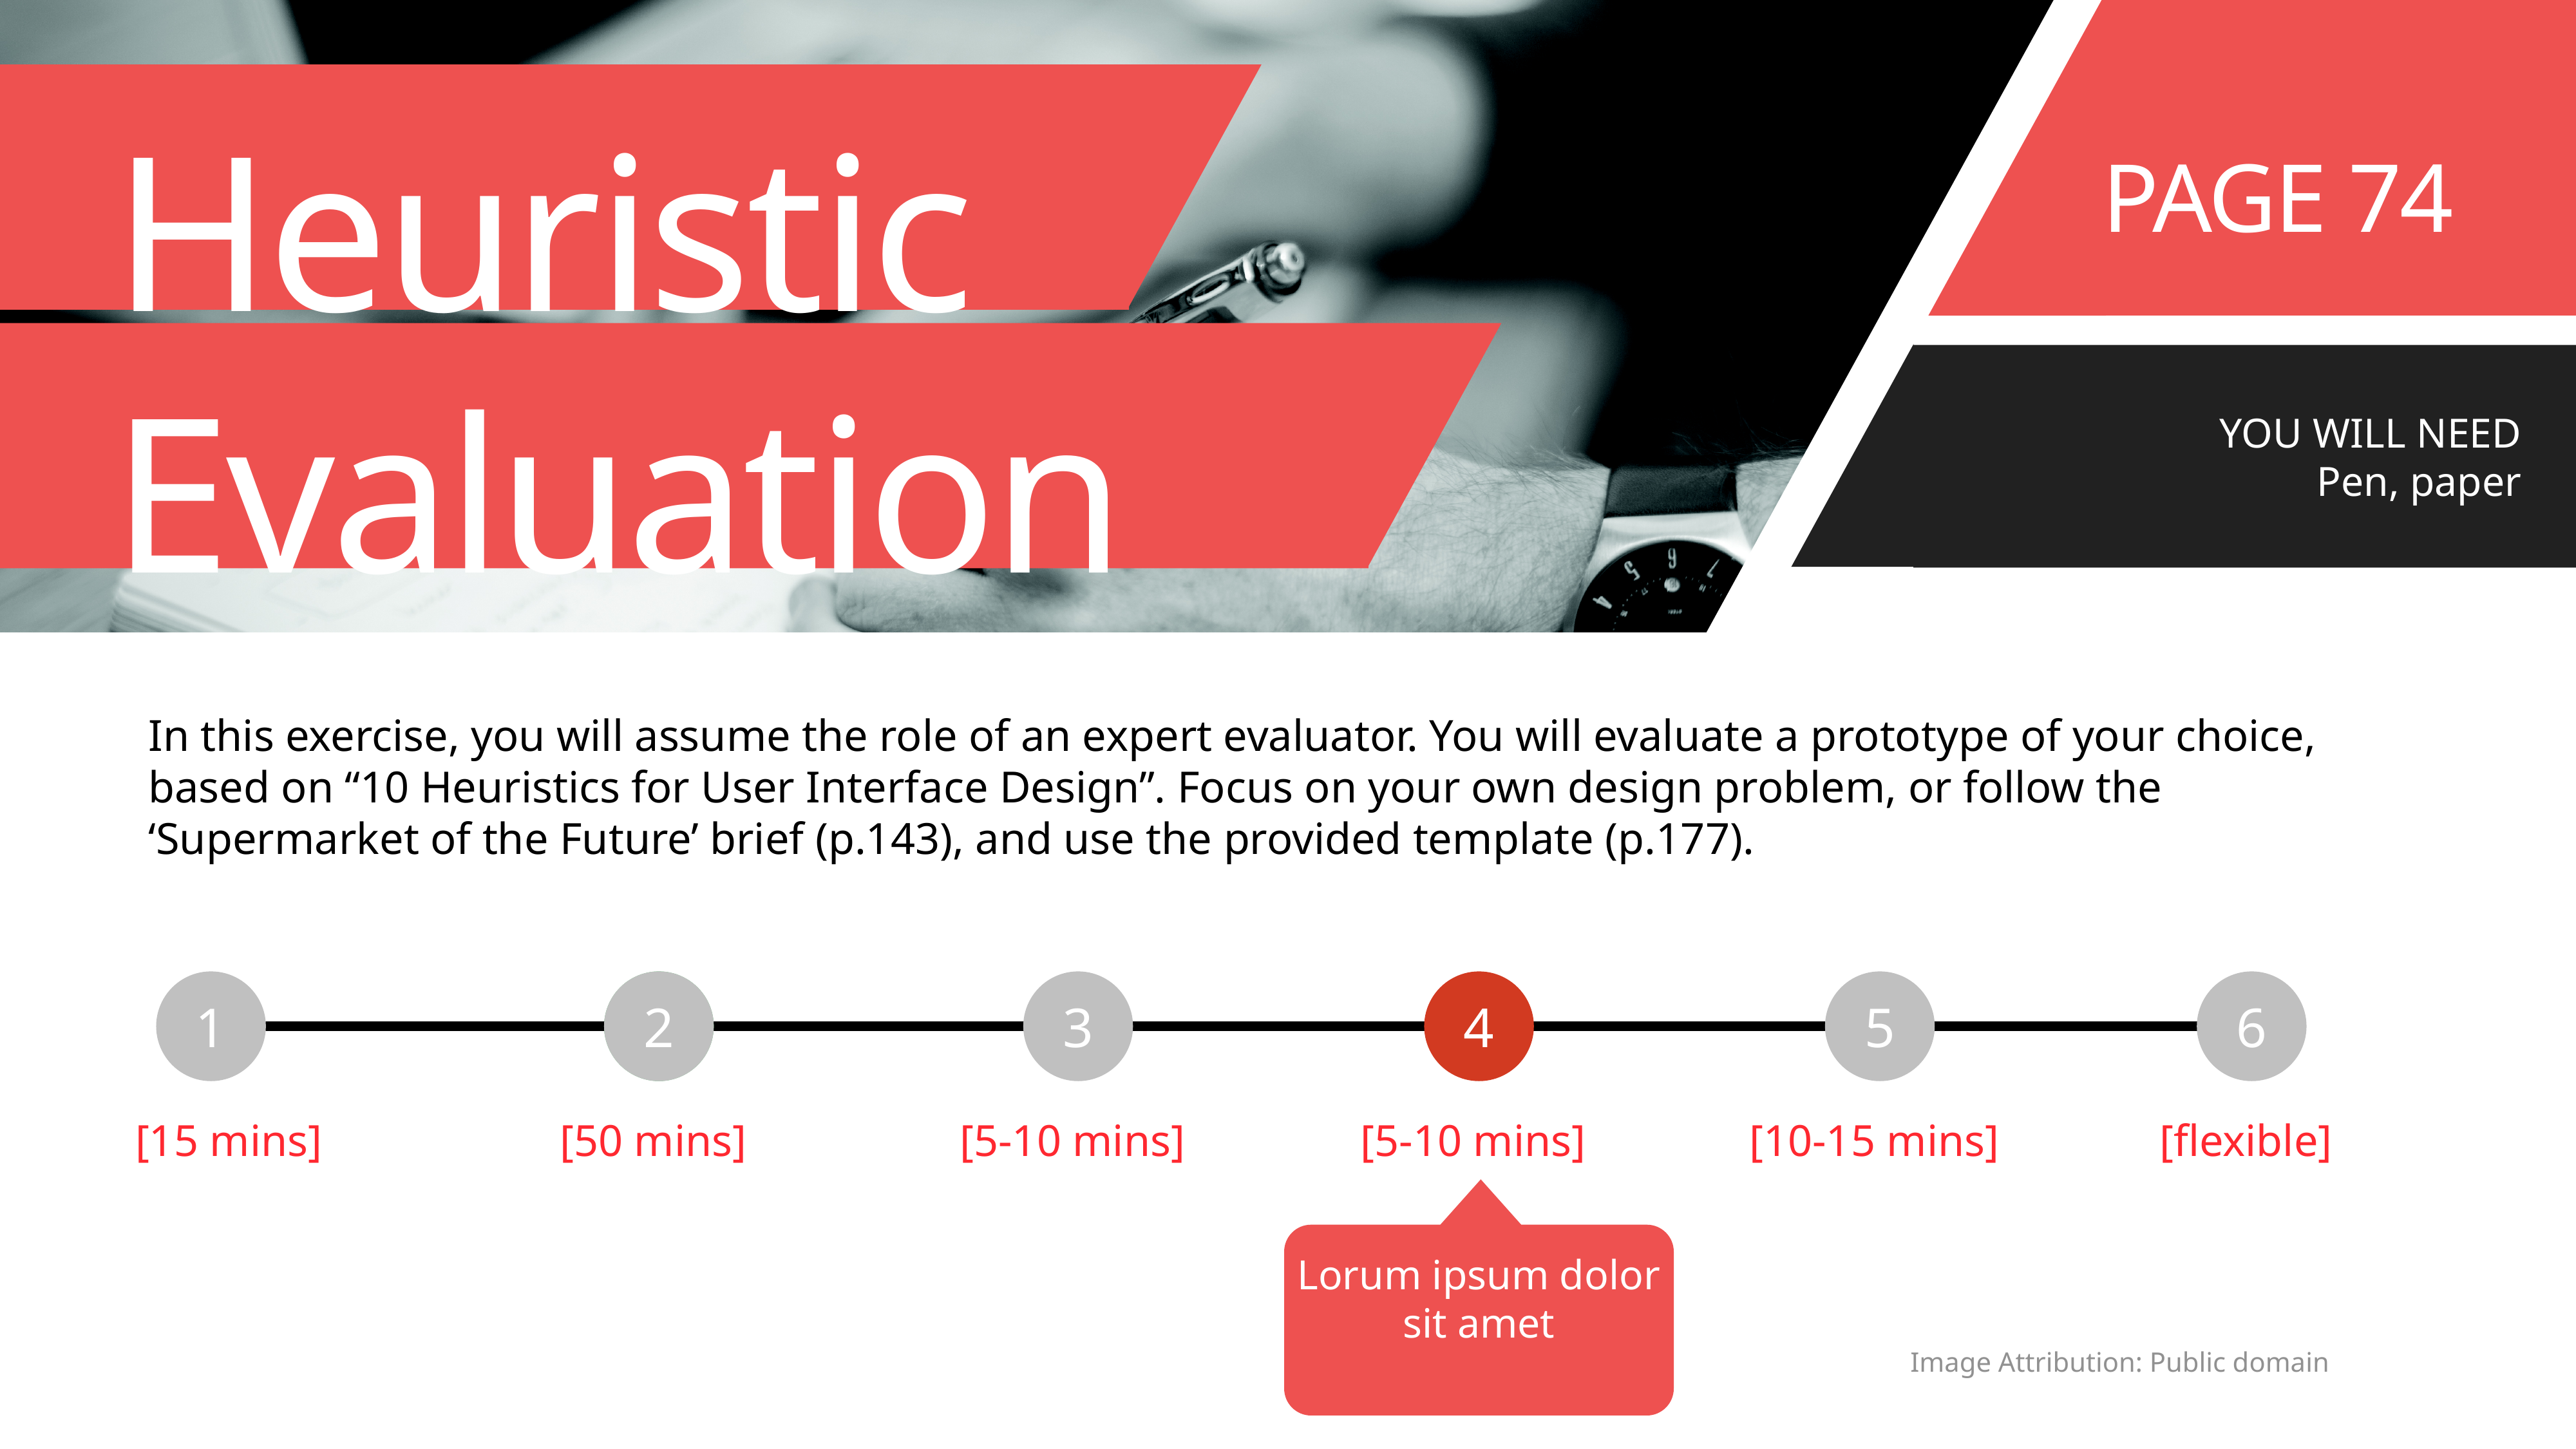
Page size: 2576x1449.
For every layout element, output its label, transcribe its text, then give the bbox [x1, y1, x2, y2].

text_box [0, 0, 2576, 1385]
text_box Lorum ipsum dolor sit amet [1284, 1385, 1674, 1416]
